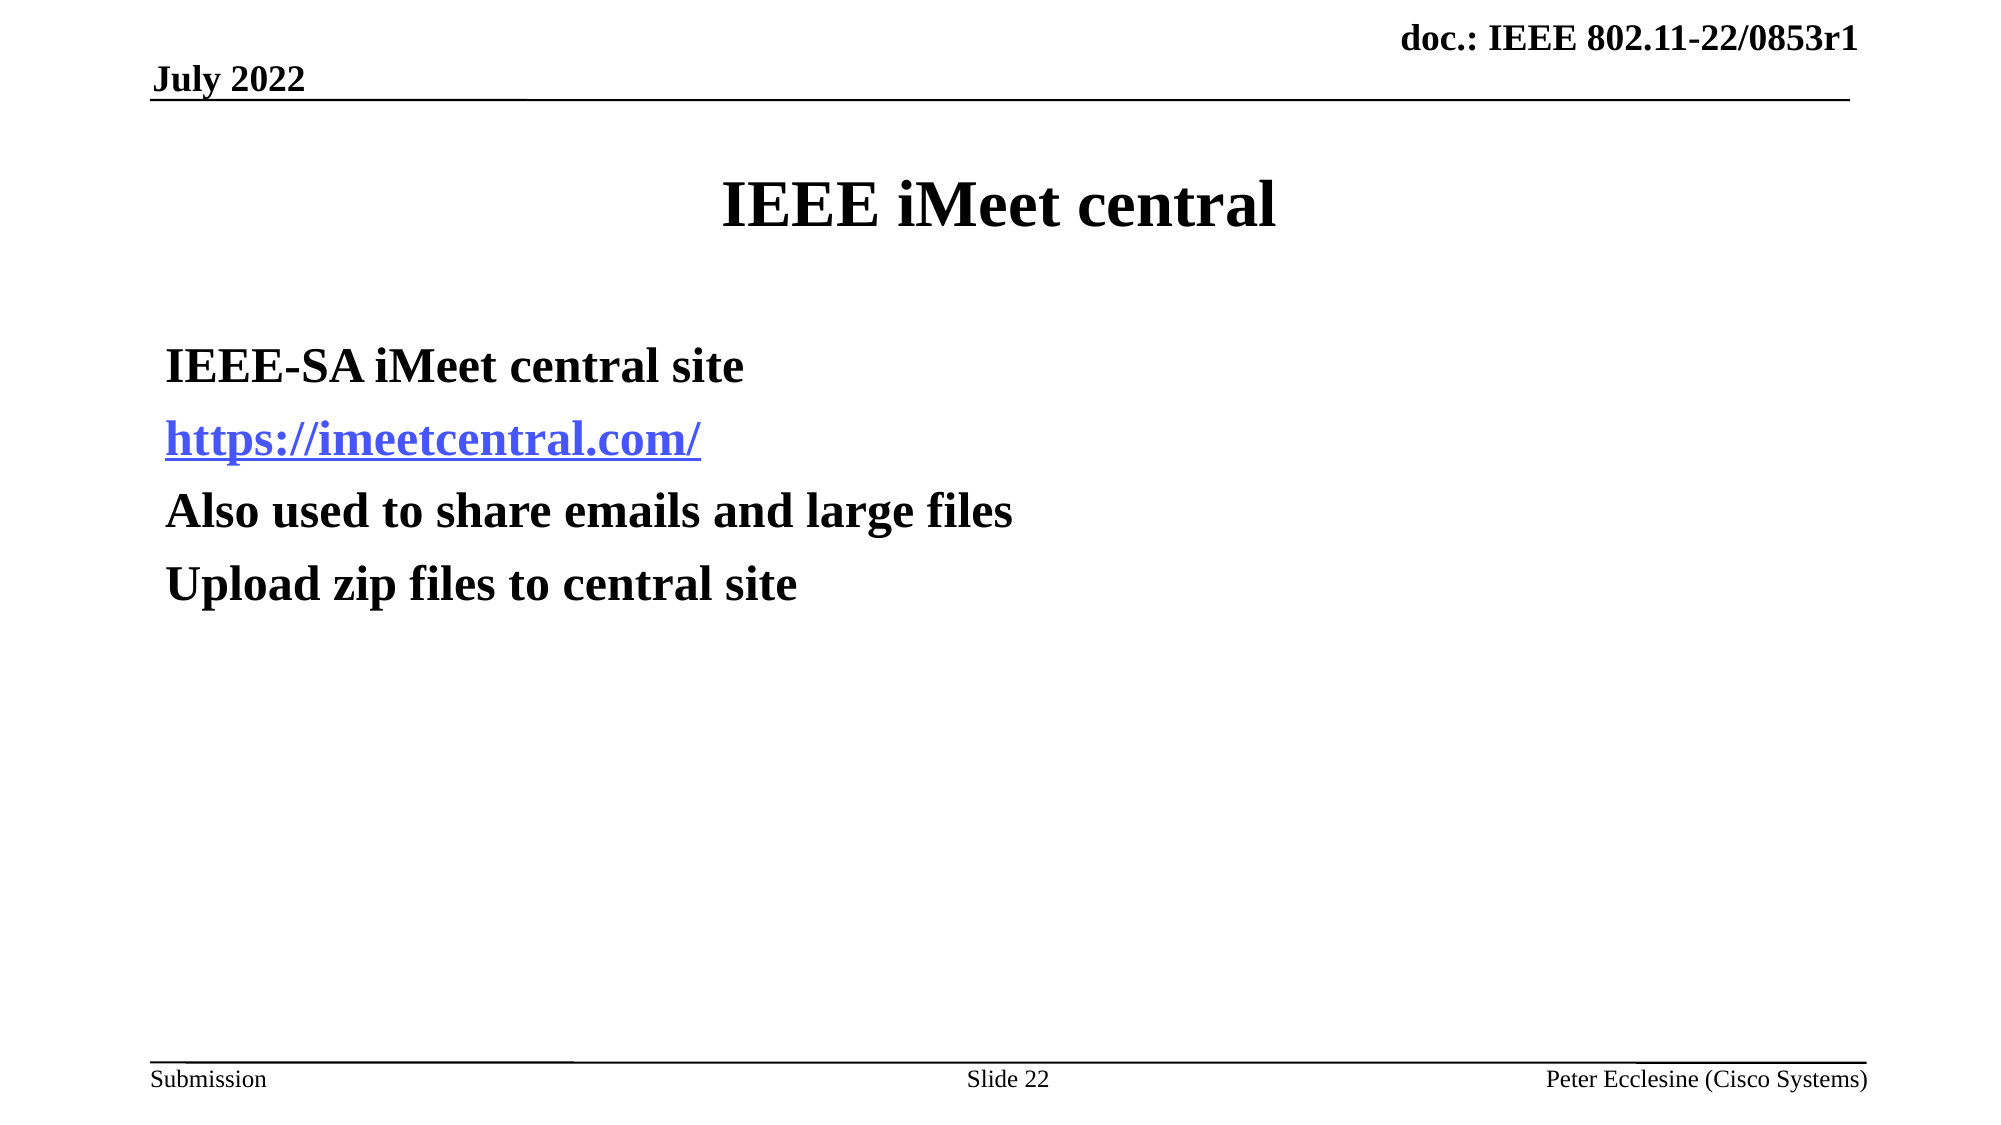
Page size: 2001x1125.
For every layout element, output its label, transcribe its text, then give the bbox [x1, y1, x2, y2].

list IEEE-SA iMeet central site https://imeetcentral.com/ Also used to share emails and large files Upload zip files to central site [149, 324, 1850, 1000]
footer Peter Ecclesine (Cisco Systems) [1171, 1061, 1869, 1093]
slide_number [152, 54, 563, 100]
title IEEE iMeet central [149, 112, 1850, 288]
slide_number Slide 22 [950, 1061, 1067, 1123]
